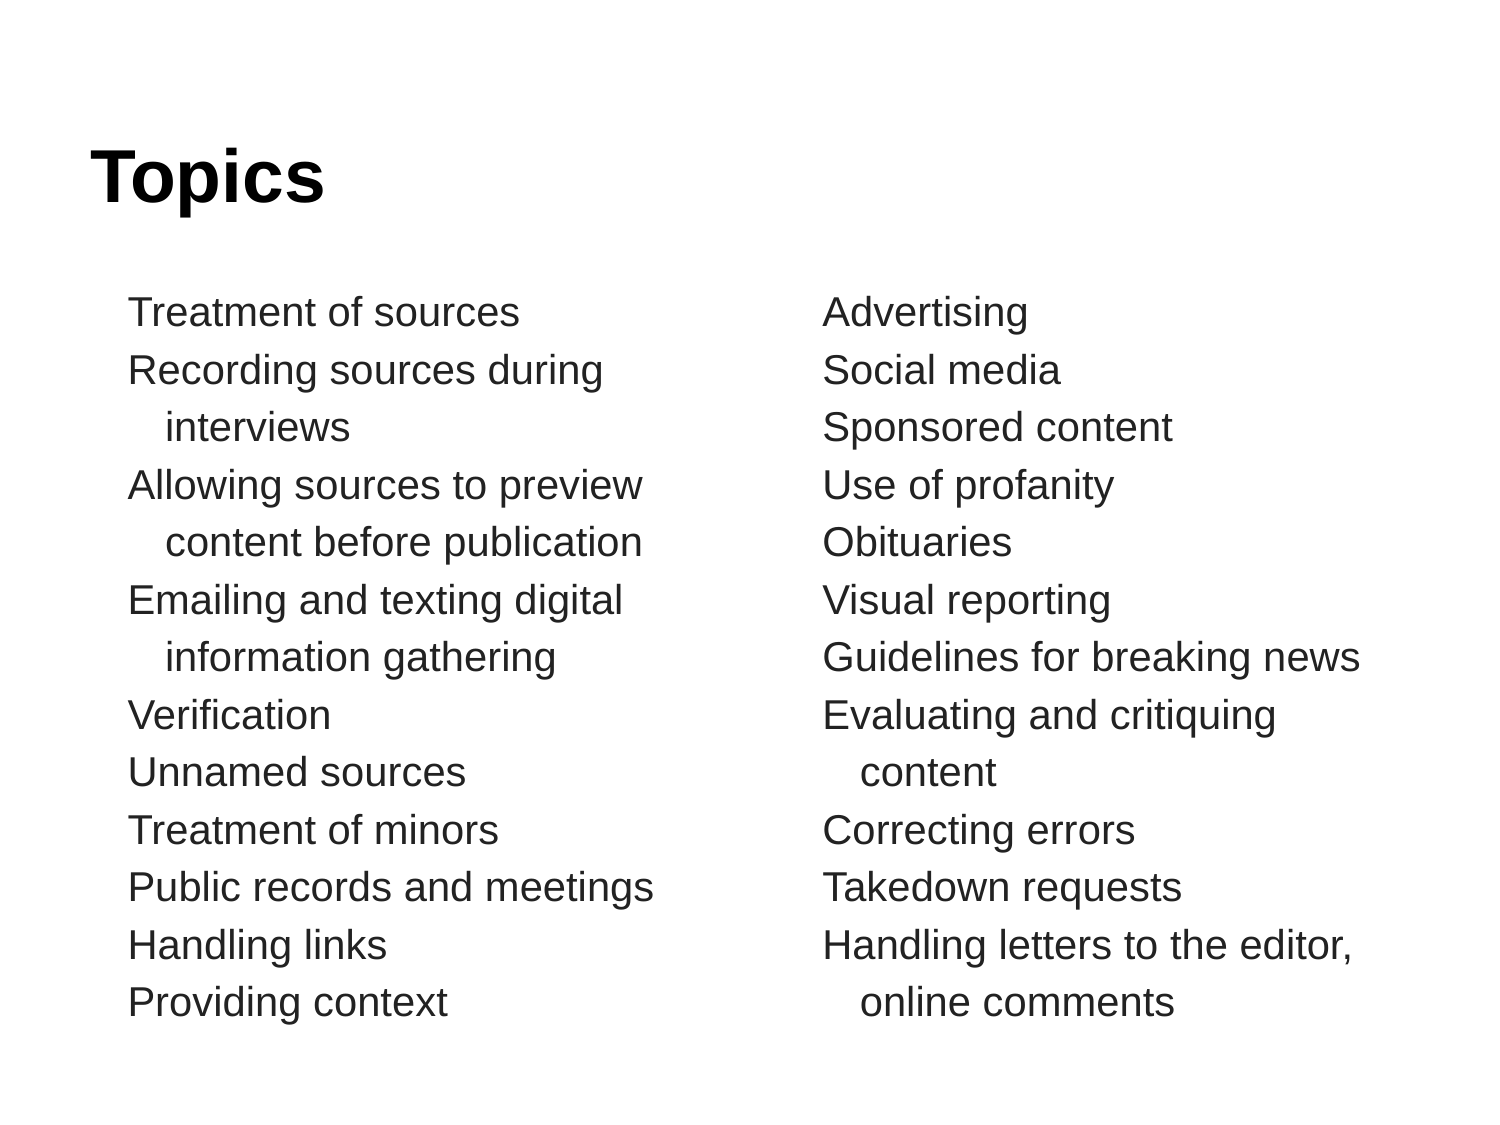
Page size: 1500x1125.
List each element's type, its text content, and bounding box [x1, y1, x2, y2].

title Topics [75, 45, 1425, 233]
list Advertising Social media Sponsored content Use of profanity Obituaries Visual reporting Guidelines for breaking news Evaluating and critiquing content Correcting errors Takedown requests Handling letters to the editor, online comments [769, 262, 1425, 1078]
list Treatment of sources Recording sources during interviews Allowing sources to preview content before publication Emailing and texting digital information gathering Verification Unnamed sources Treatment of minors Public records and meetings Handling links Providing context [75, 262, 731, 1078]
